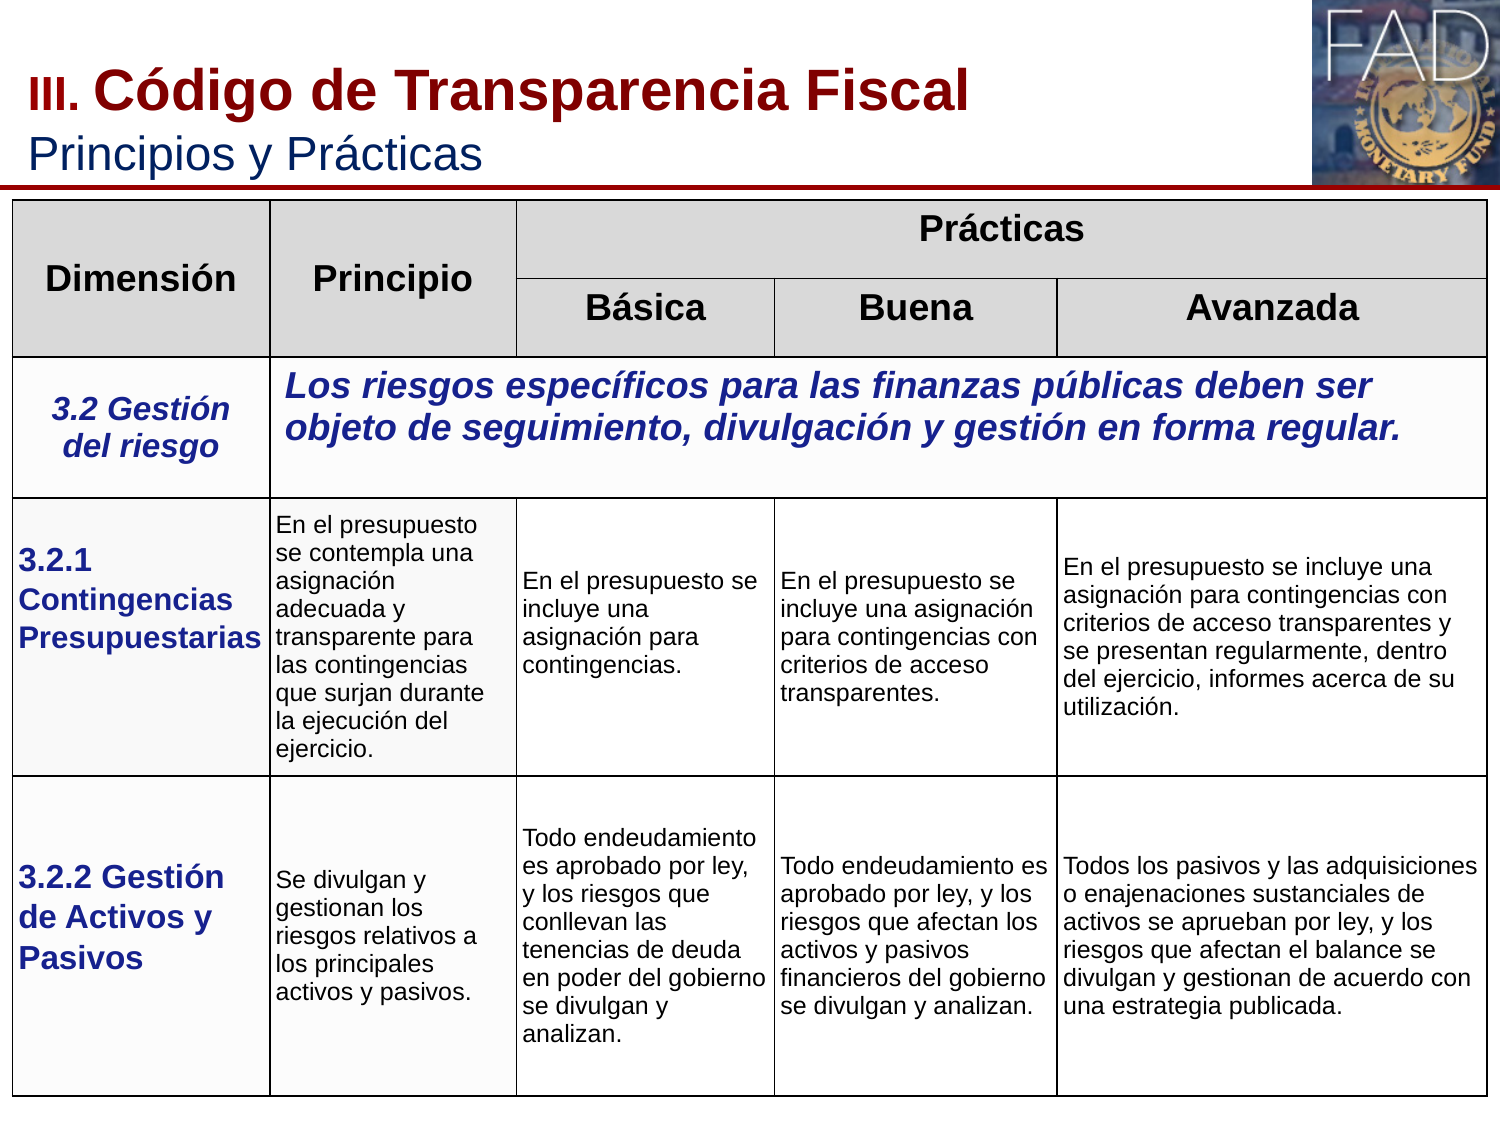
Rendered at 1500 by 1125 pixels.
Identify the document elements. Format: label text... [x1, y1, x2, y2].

table_cell En el presupuesto se contempla una asignación adecuada y transparente para las contingencias que surjan durante la ejecución del ejercicio. [271, 499, 516, 775]
table_cell Todos los pasivos y las adquisiciones o enajenaciones sustanciales de activos se aprueban por ley, y los riesgos que afectan el balance se divulgan y gestionan de acuerdo con una estrategia publicada. [1058, 777, 1486, 1095]
title III. Código de Transparencia Fiscal Principios y Prácticas [12, 12, 1313, 188]
table_cell Se divulgan y gestionan los riesgos relativos a los principales activos y pasivos. [271, 777, 516, 1095]
table_cell Los riesgos específicos para las finanzas públicas deben ser objeto de seguimiento, divulgación y gestión en forma regular. [271, 358, 1486, 497]
table_header Prácticas [517, 201, 1486, 278]
table_cell Avanzada [1058, 279, 1486, 356]
picture [1312, 0, 1500, 185]
table_cell Buena [775, 279, 1056, 356]
table_cell En el presupuesto se incluye una asignación para contingencias. [517, 499, 774, 775]
table_cell 3.2 Gestión del riesgo [13, 358, 269, 497]
table_cell Todo endeudamiento es aprobado por ley, y los riesgos que afectan los activos y pasivos financieros del gobierno se divulgan y analizan. [775, 777, 1056, 1095]
table_cell En el presupuesto se incluye una asignación para contingencias con criterios de acceso transparentes y se presentan regularmente, dentro del ejercicio, informes acerca de su utilización. [1058, 499, 1486, 775]
table_cell 3.2.1 Contingencias Presupuestarias [13, 499, 269, 775]
table_header Dimensión [13, 201, 269, 356]
table_cell Todo endeudamiento es aprobado por ley, y los riesgos que conllevan las tenencias de deuda en poder del gobierno se divulgan y analizan. [517, 777, 774, 1095]
table_cell Básica [517, 279, 774, 356]
table_header Principio [271, 201, 516, 356]
table_cell En el presupuesto se incluye una asignación para contingencias con criterios de acceso transparentes. [775, 499, 1056, 775]
table_cell 3.2.2 Gestión de Activos y Pasivos [13, 777, 269, 1095]
